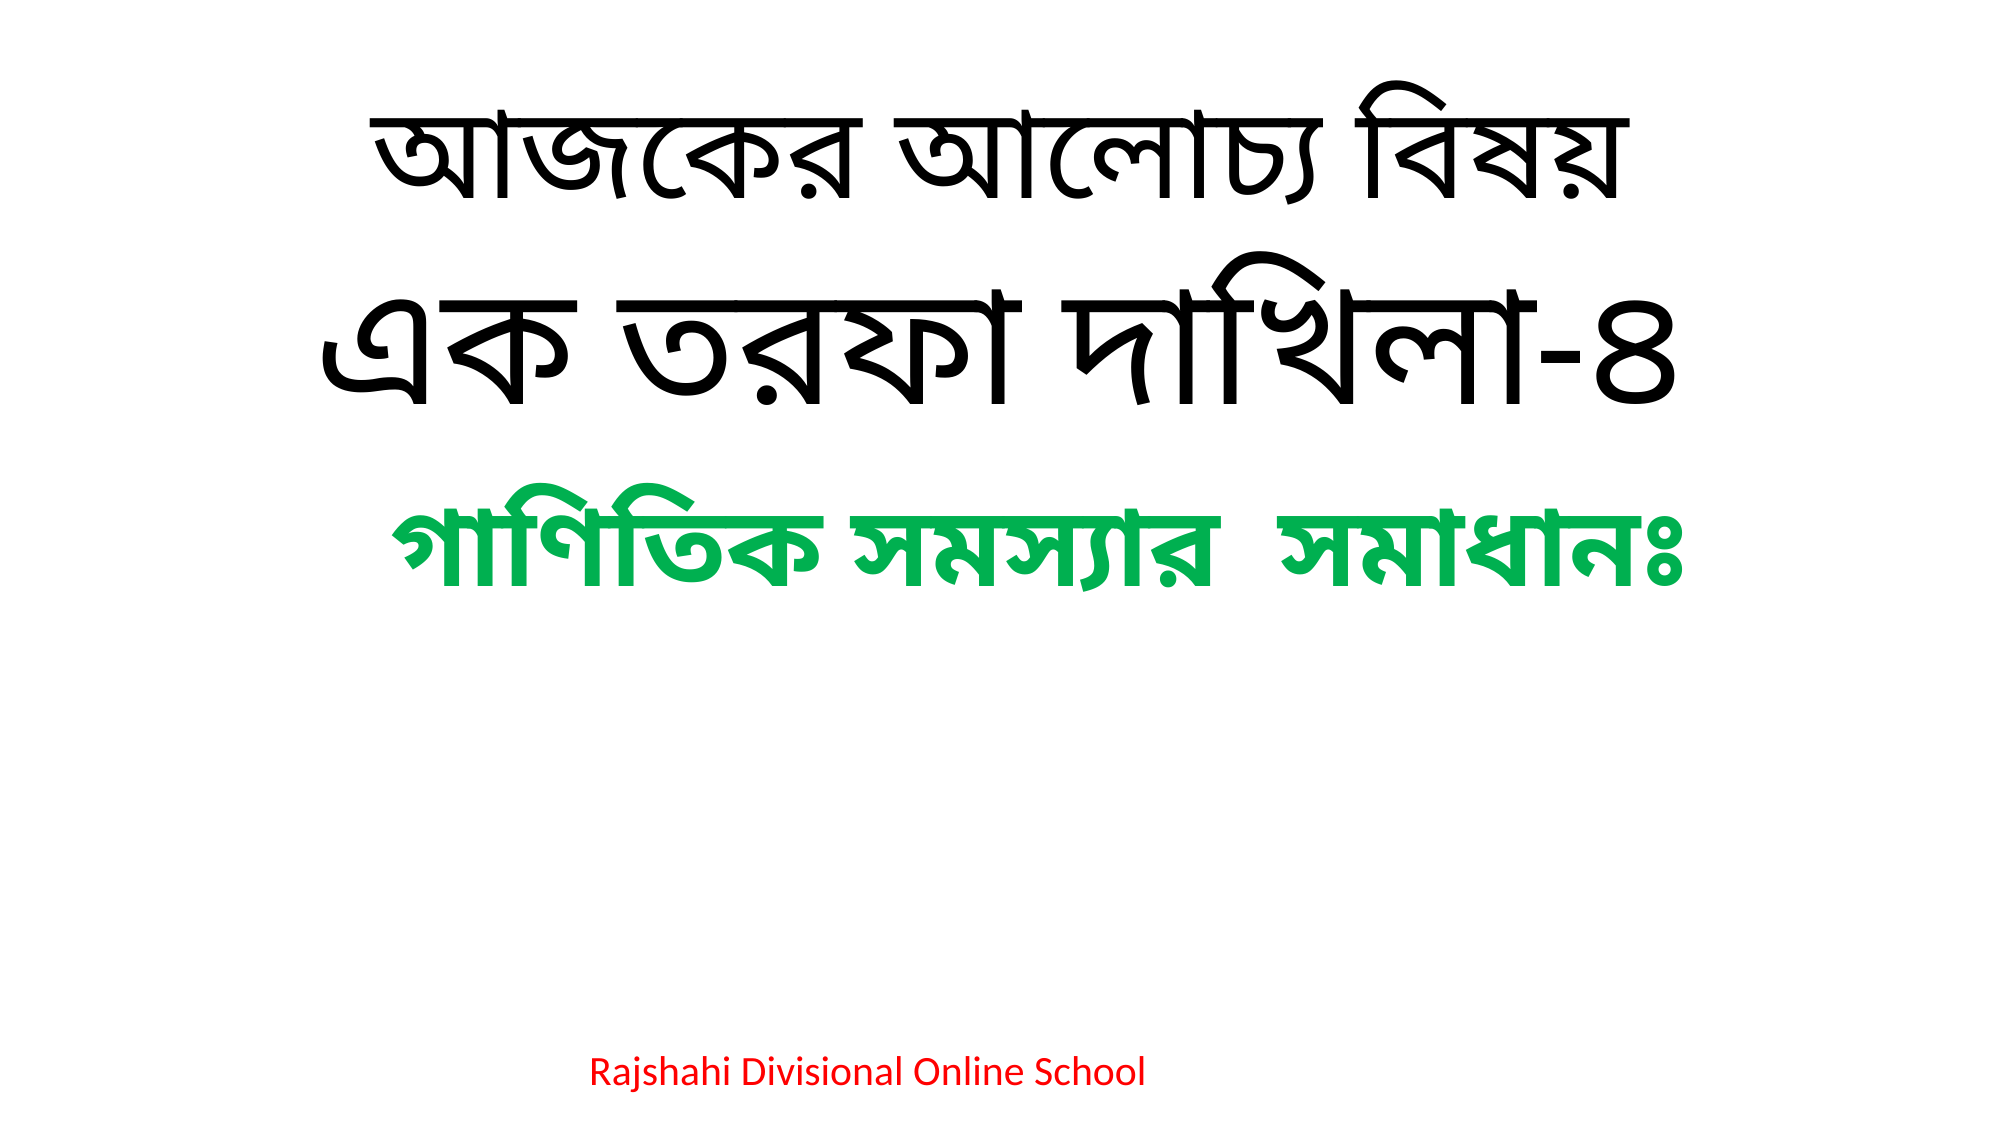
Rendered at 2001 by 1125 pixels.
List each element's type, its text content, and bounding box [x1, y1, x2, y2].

footer Rajshahi Divisional Online School [464, 1038, 1272, 1099]
subtitle এক তরফা দাখিলা-৪ [249, 253, 1750, 466]
text_box আজকের আলোচ্য বিষয় [249, 79, 1750, 236]
text_box গাণিতিক সমস্যার সমাধানঃ [222, 466, 1859, 617]
